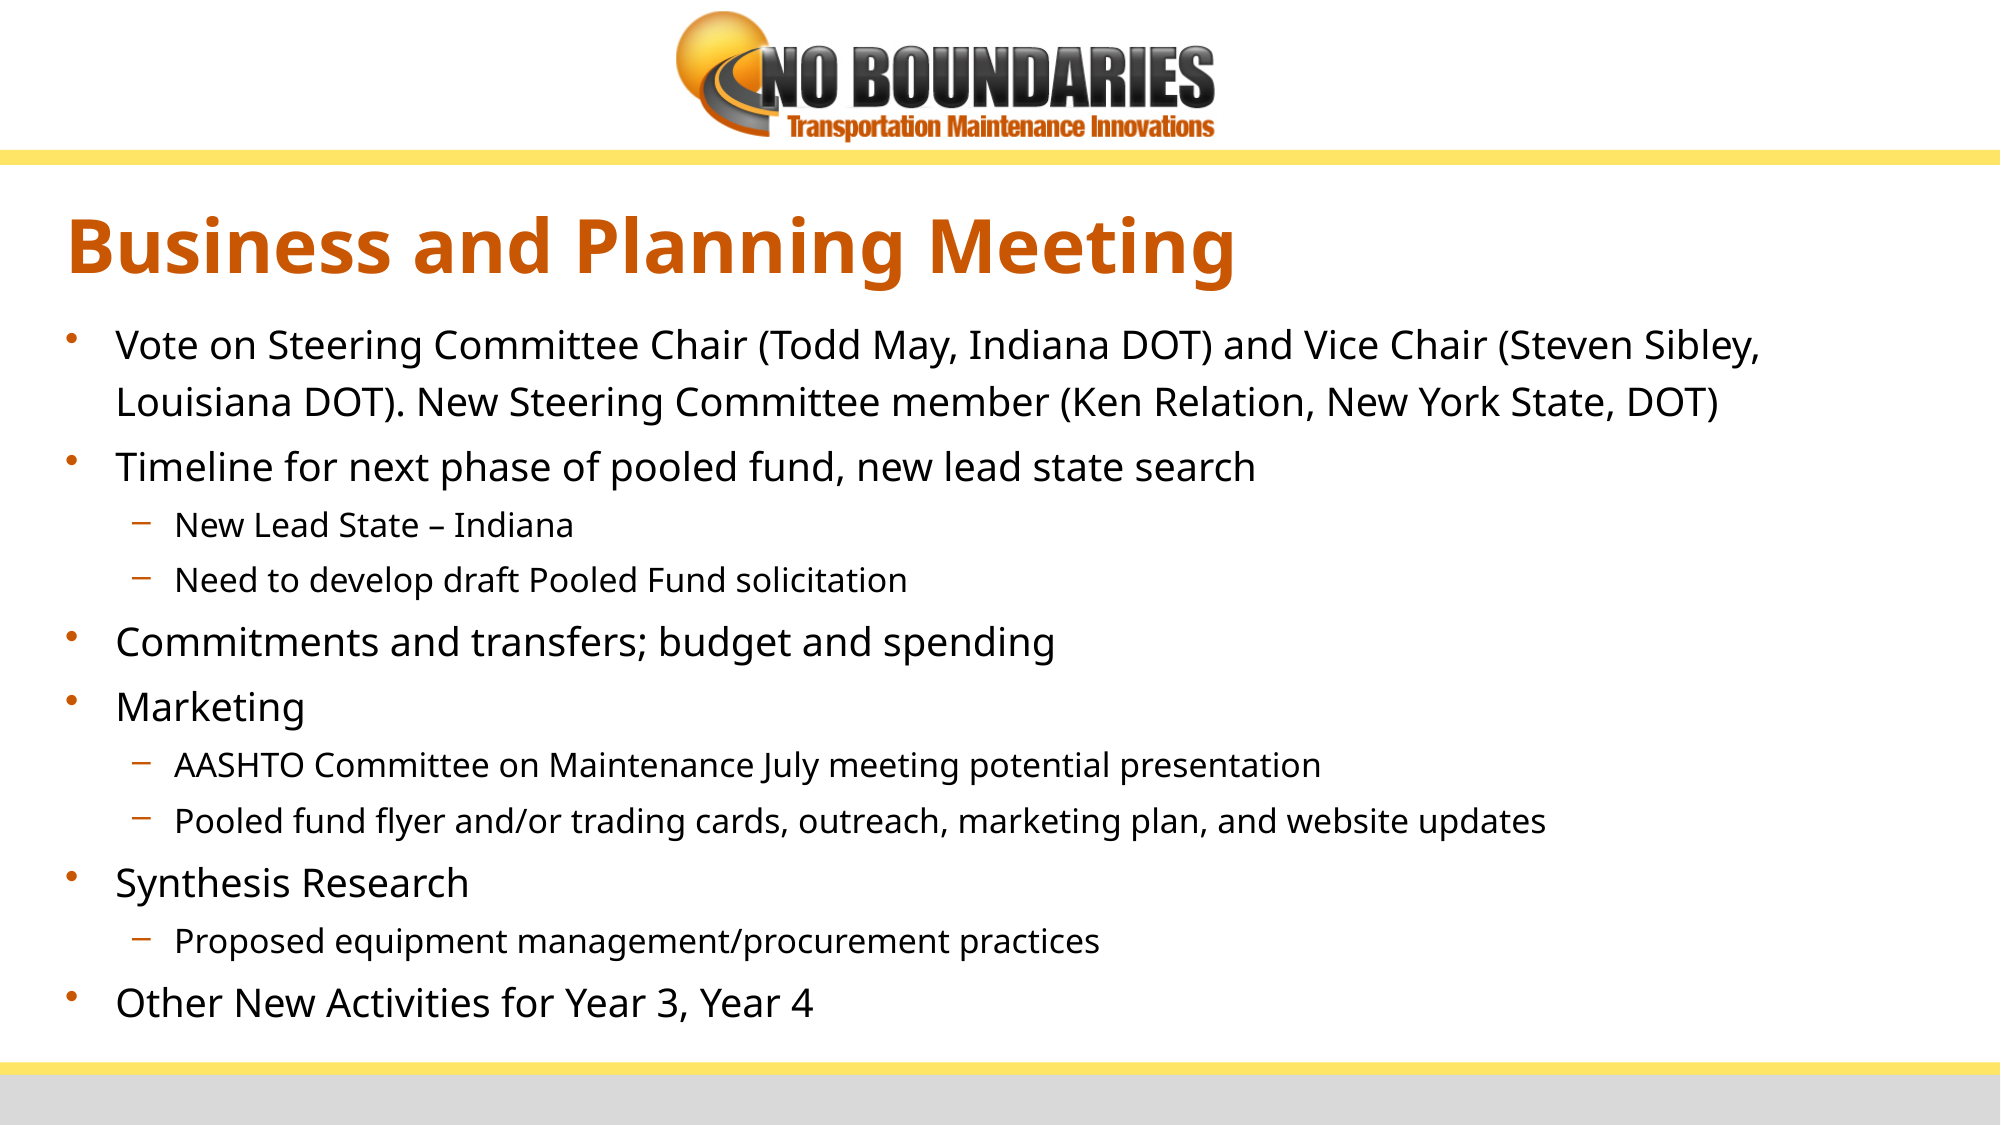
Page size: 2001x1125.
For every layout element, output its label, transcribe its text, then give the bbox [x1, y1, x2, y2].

title Business and Planning Meeting [50, 191, 1950, 279]
picture [665, 0, 1233, 147]
list Vote on Steering Committee Chair (Todd May, Indiana DOT) and Vice Chair (Steven Sibley, Louisiana DOT). New Steering Committee member (Ken Relation, New York State, DOT) Timeline for next phase of pooled fund, new lead state search New Lead State – Indiana Need to develop draft Pooled Fund solicitation Commitments and transfers; budget and spending Marketing AASHTO Committee on Maintenance July meeting potential presentation Pooled fund flyer and/or trading cards, outreach, marketing plan, and website updates Synthesis Research Proposed equipment management/procurement practices Other New Activities for Year 3, Year 4 [50, 302, 1950, 1042]
